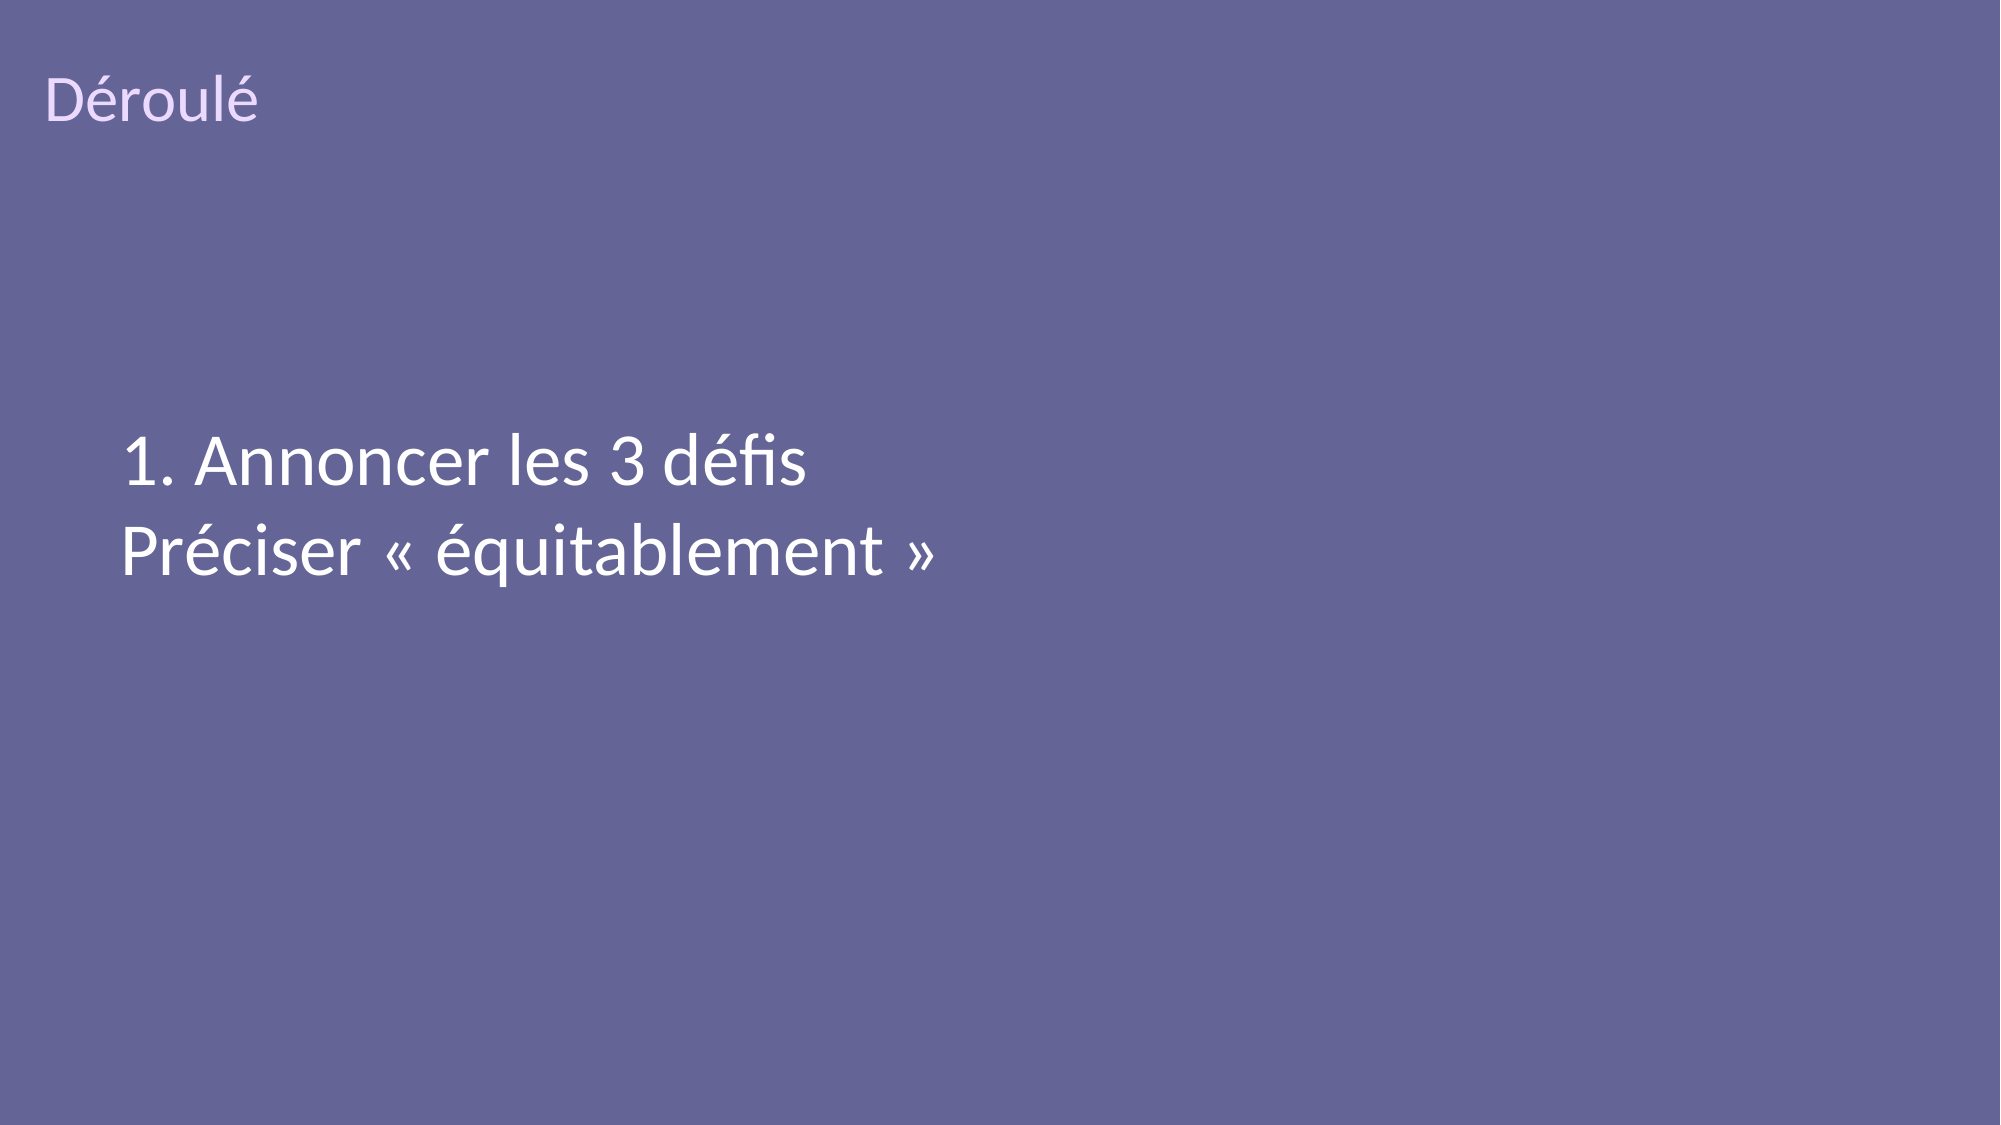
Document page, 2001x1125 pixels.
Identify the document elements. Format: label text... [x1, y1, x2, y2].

text_box Annoncer les 3 défis Préciser « équitablement » [105, 402, 1392, 598]
text_box Déroulé [0, 47, 1000, 143]
